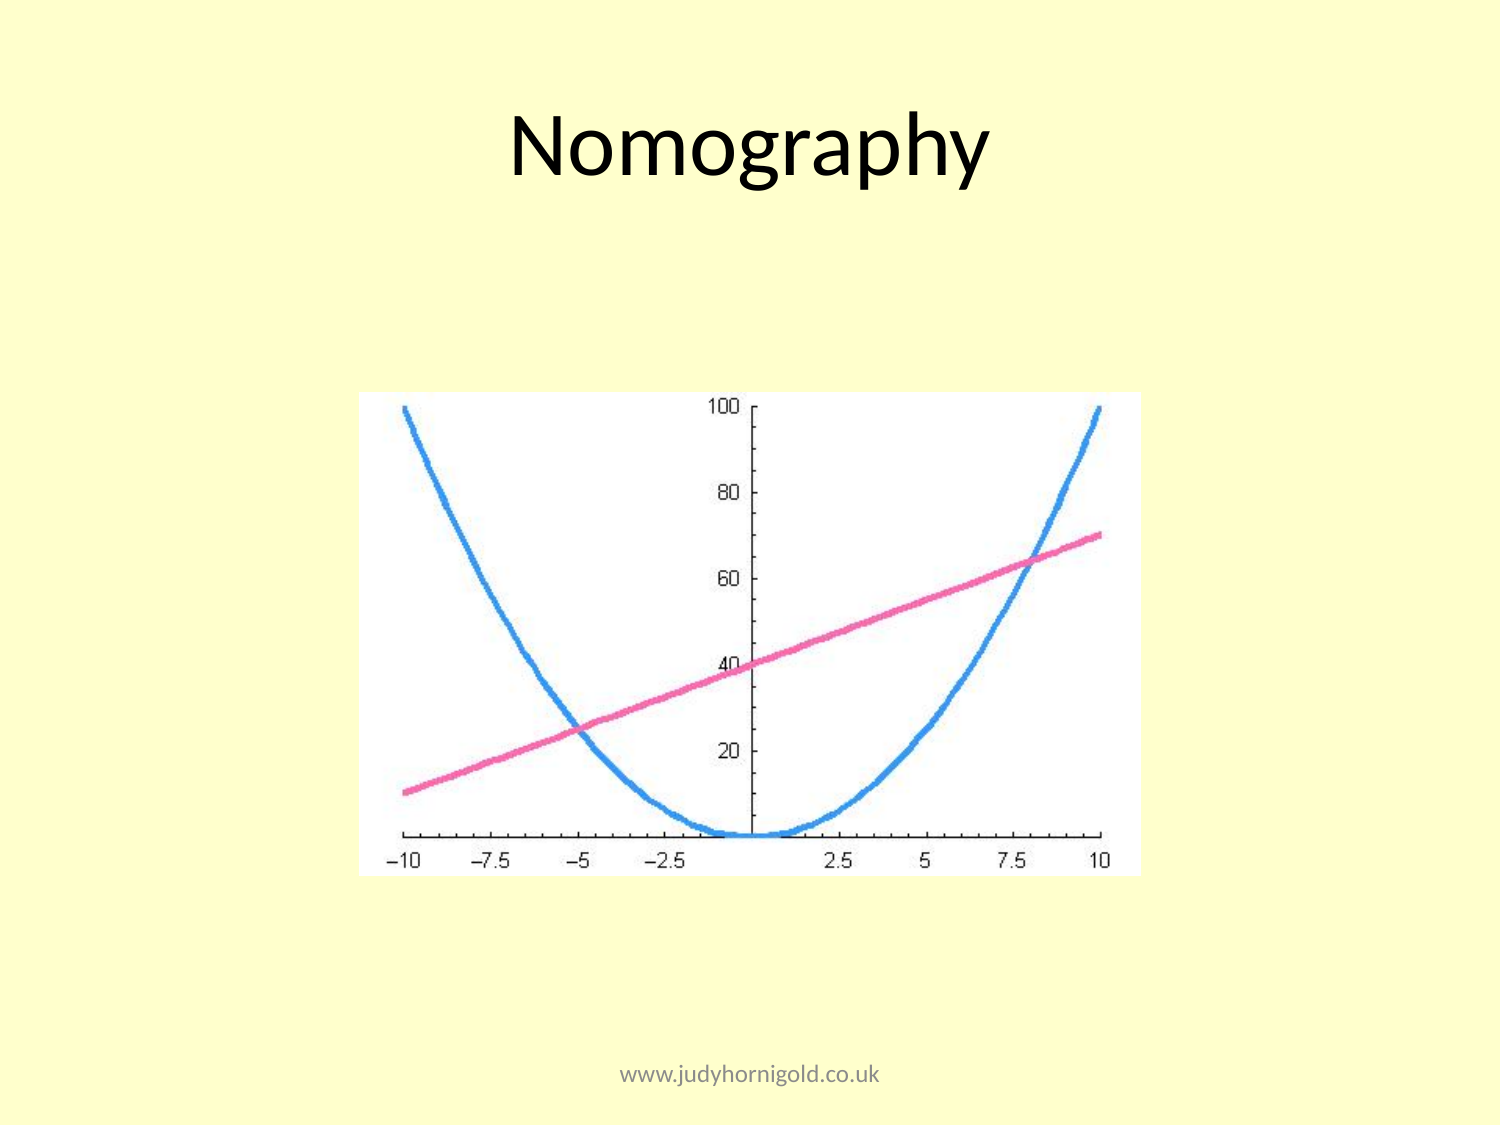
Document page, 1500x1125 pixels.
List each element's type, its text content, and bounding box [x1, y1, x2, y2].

footer www.judyhornigold.co.uk [512, 1042, 988, 1103]
title Nomography [75, 45, 1425, 233]
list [359, 391, 1141, 876]
